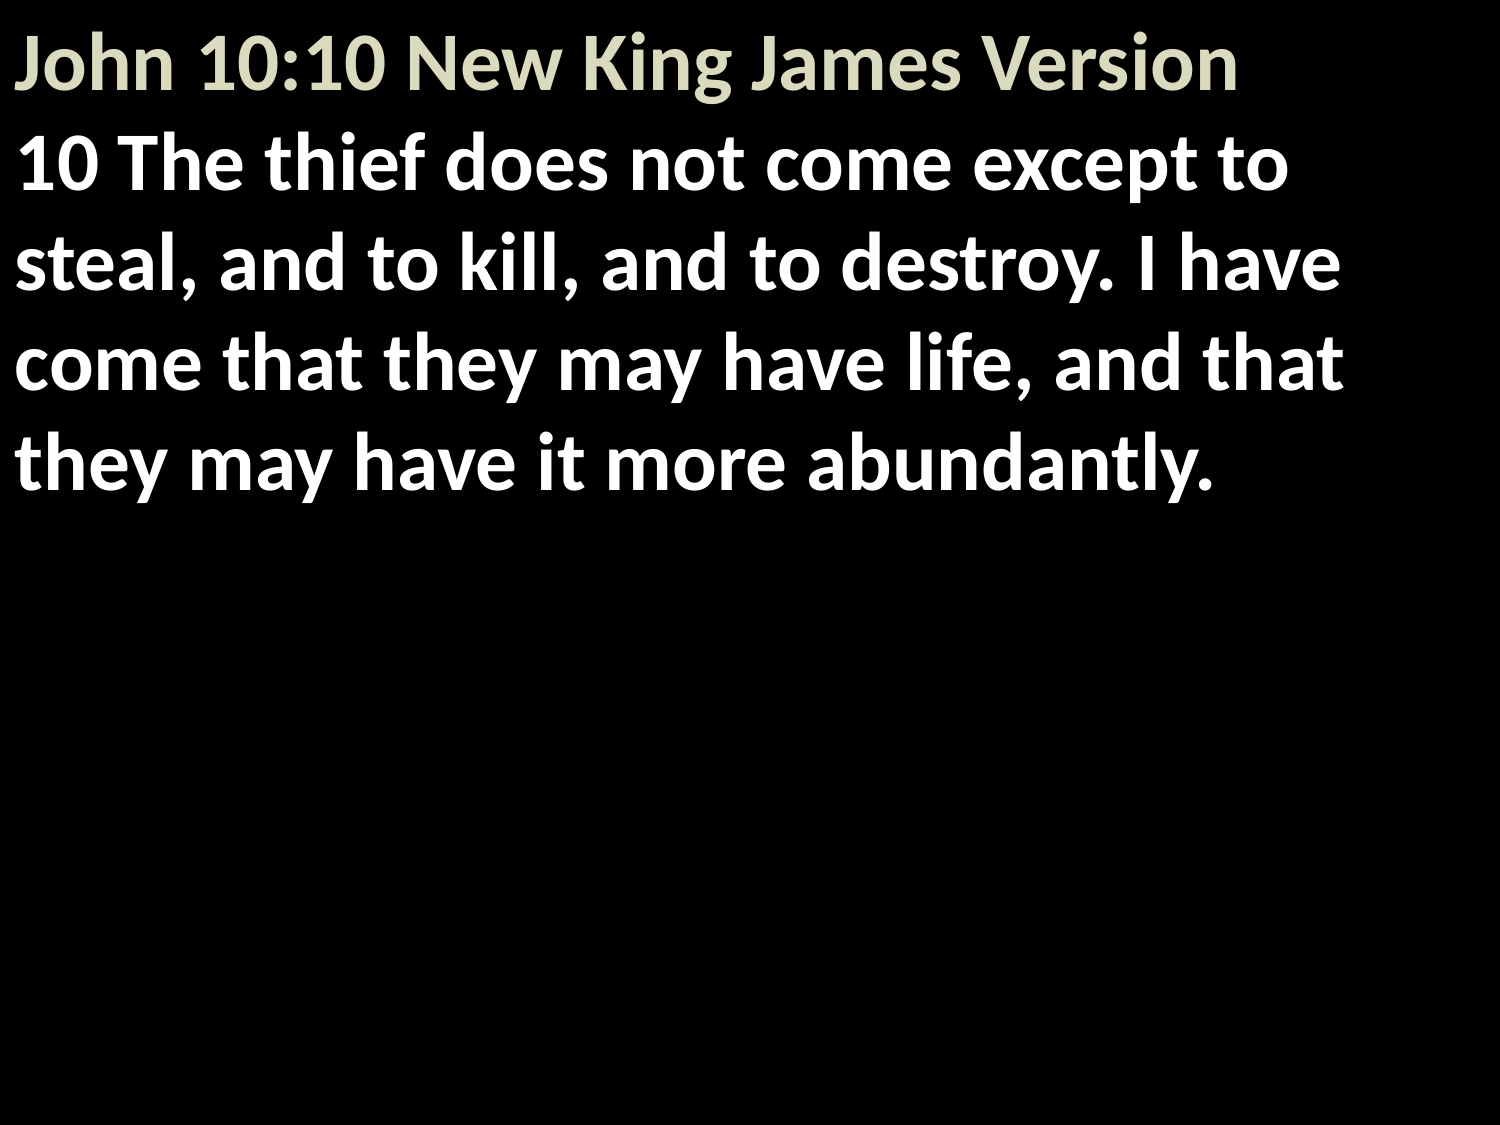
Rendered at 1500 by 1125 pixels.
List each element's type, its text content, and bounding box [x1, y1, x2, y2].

text_box John 10:10 New King James Version 10 The thief does not come except to steal, and to kill, and to destroy. I have come that they may have life, and that they may have it more abundantly. [0, 0, 1500, 615]
